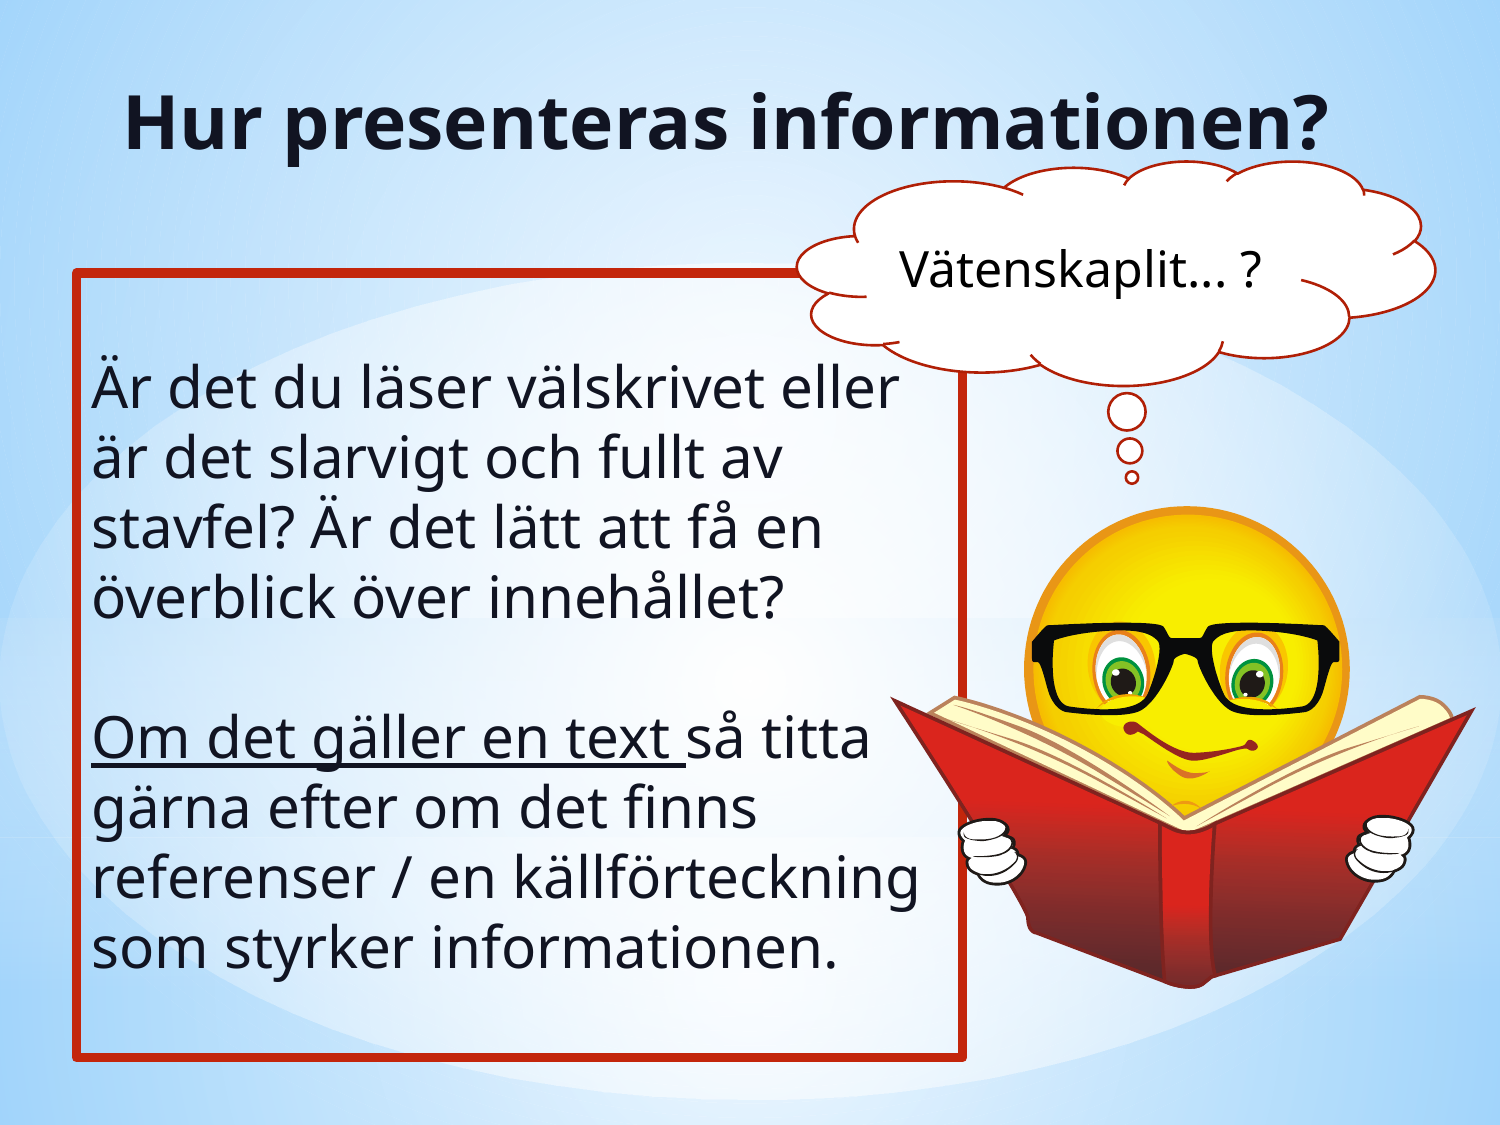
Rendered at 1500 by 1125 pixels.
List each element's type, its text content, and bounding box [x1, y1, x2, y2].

text_box Vätenskaplit... ? [795, 160, 1437, 388]
picture [889, 505, 1477, 990]
text_box Vätenskaplit... ? [1106, 391, 1147, 432]
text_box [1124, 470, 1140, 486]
text_box Hur presenteras informationen? [53, 66, 1400, 242]
text_box Är det du läser välskrivet eller är det slarvigt och fullt av stavfel? Är det lätt att få en överblick över innehållet? Om det gäller en text så titta gärna efter om det finns referenser / en källförteckning som styrker informationen. [76, 273, 963, 1058]
text_box Vätenskaplit... ? [1116, 437, 1144, 465]
